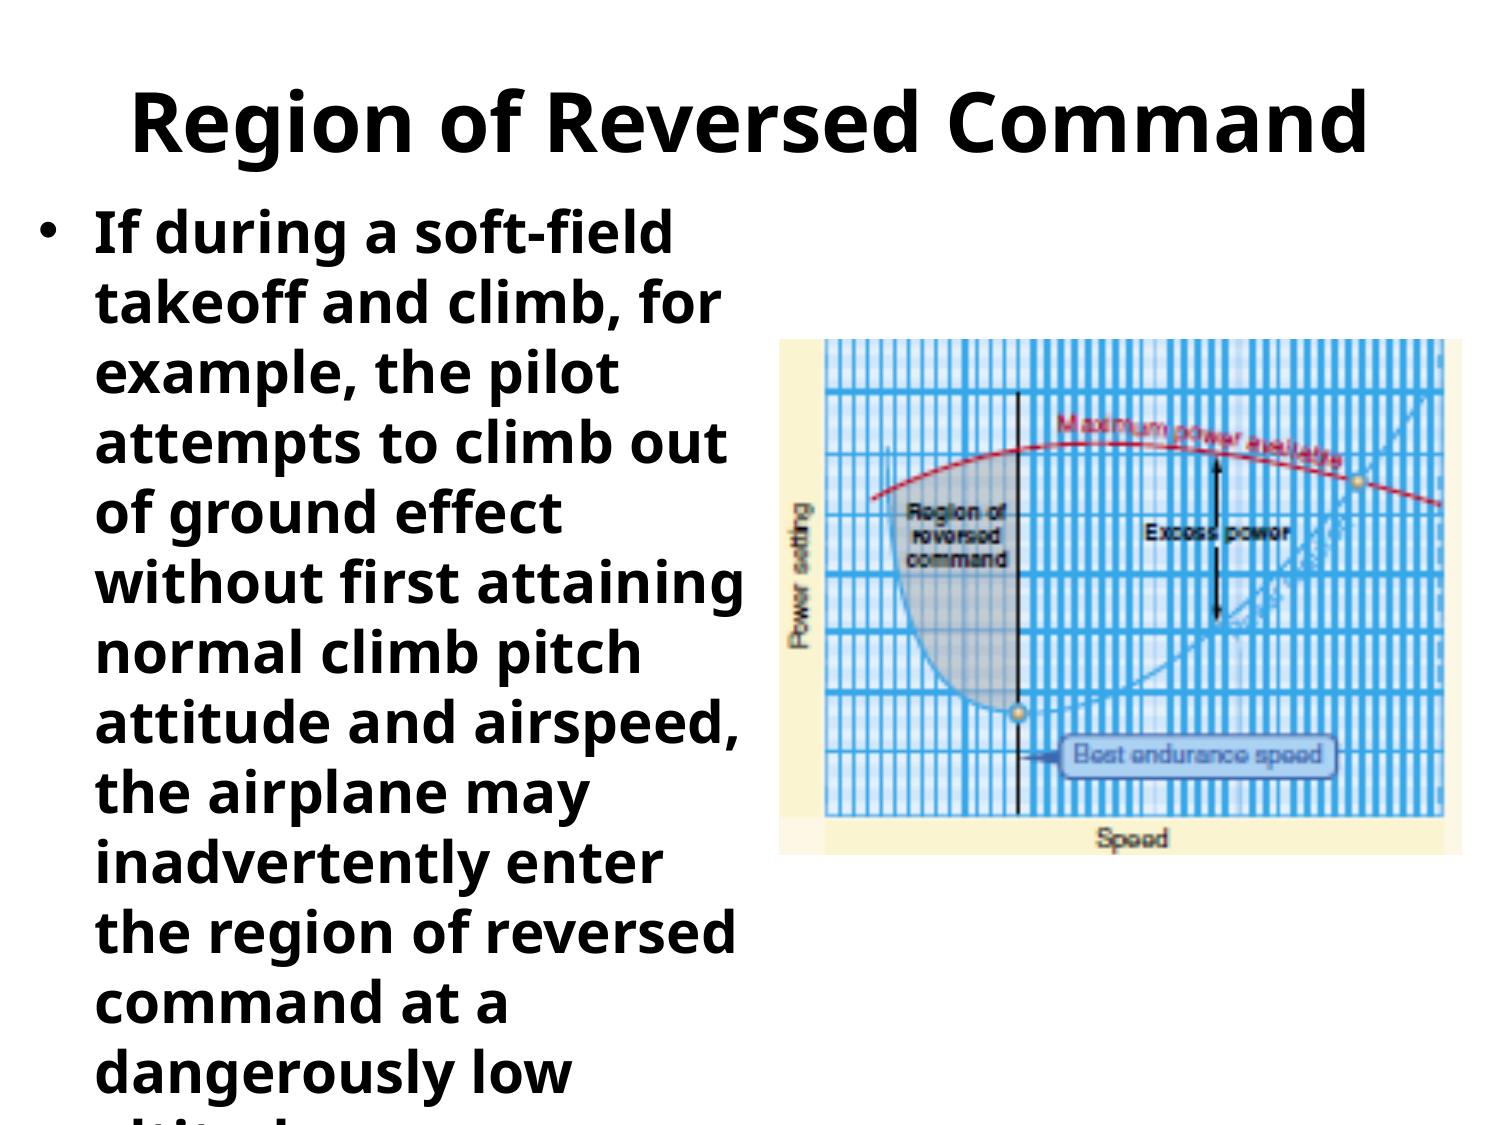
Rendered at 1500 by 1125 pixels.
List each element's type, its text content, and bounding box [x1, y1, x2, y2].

picture [778, 339, 1463, 855]
text_box If during a soft-field takeoff and climb, for example, the pilot attempts to climb out of ground effect without first attaining normal climb pitch attitude and airspeed, the airplane may inadvertently enter the region of reversed command at a dangerously low altitude. Even with full power, the airplane may be incapable of climbing or even maintaining altitude. The pilot’s only recourse in this situation is to lower the pitch [23, 187, 788, 1125]
title Region of Reversed Command [75, 24, 1425, 213]
